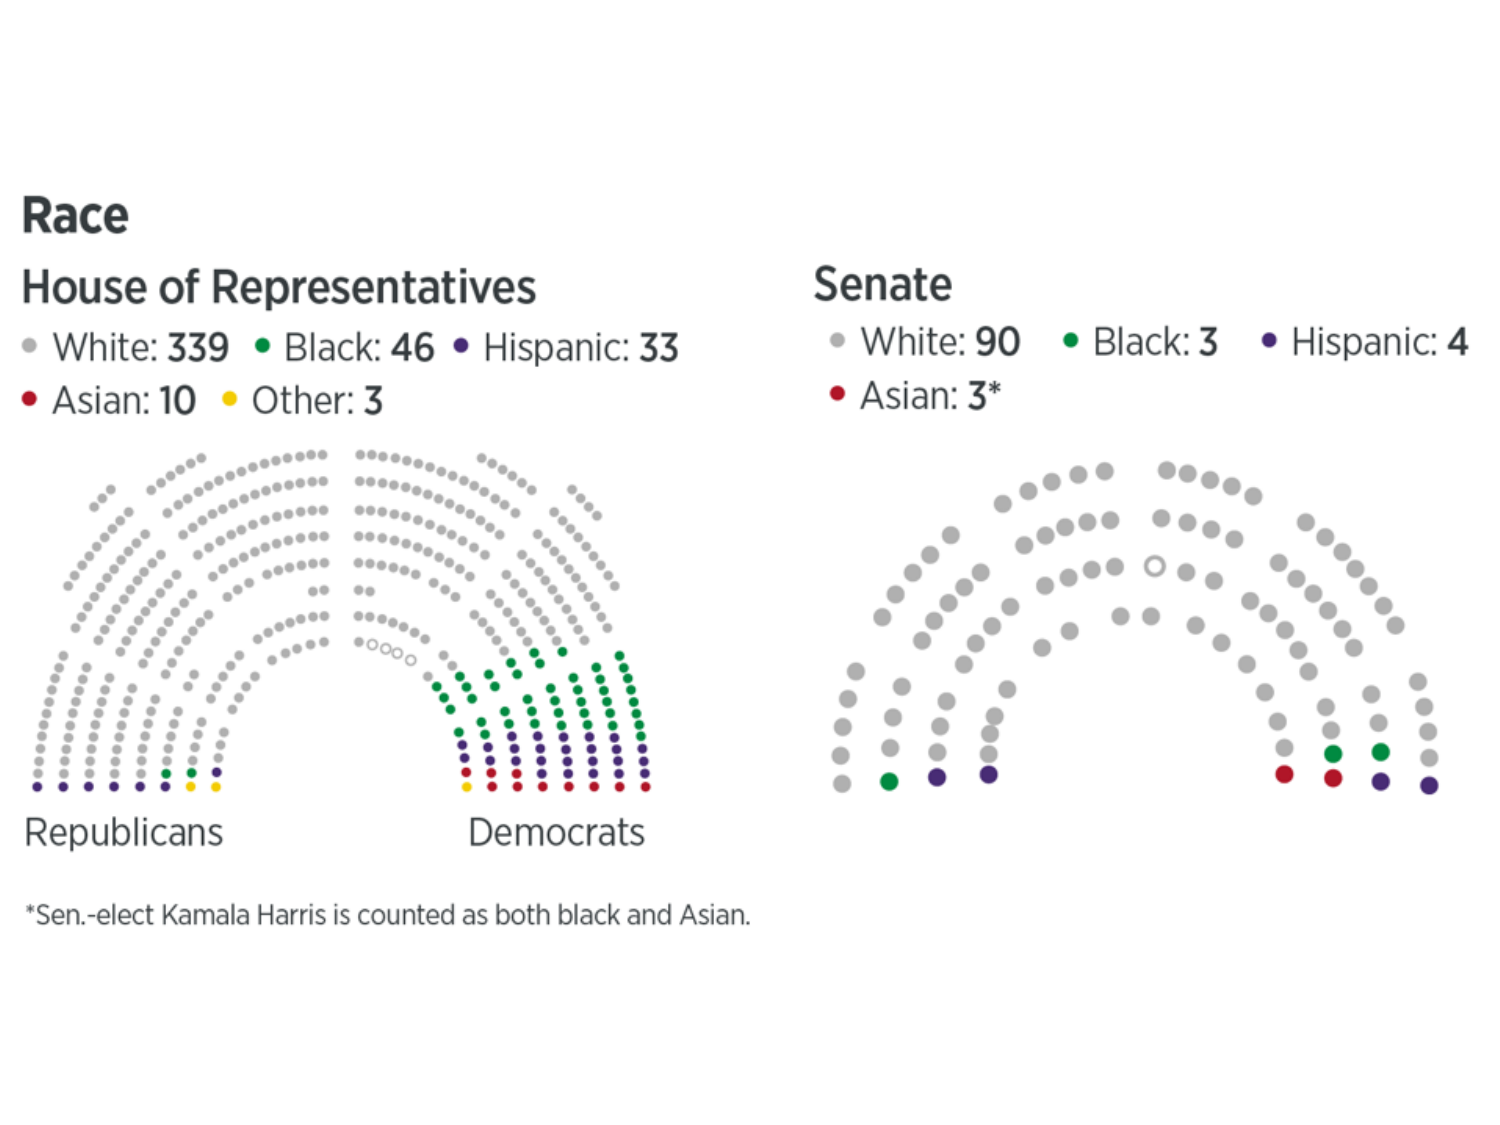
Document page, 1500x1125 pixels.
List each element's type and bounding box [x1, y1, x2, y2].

picture [0, 168, 1500, 957]
